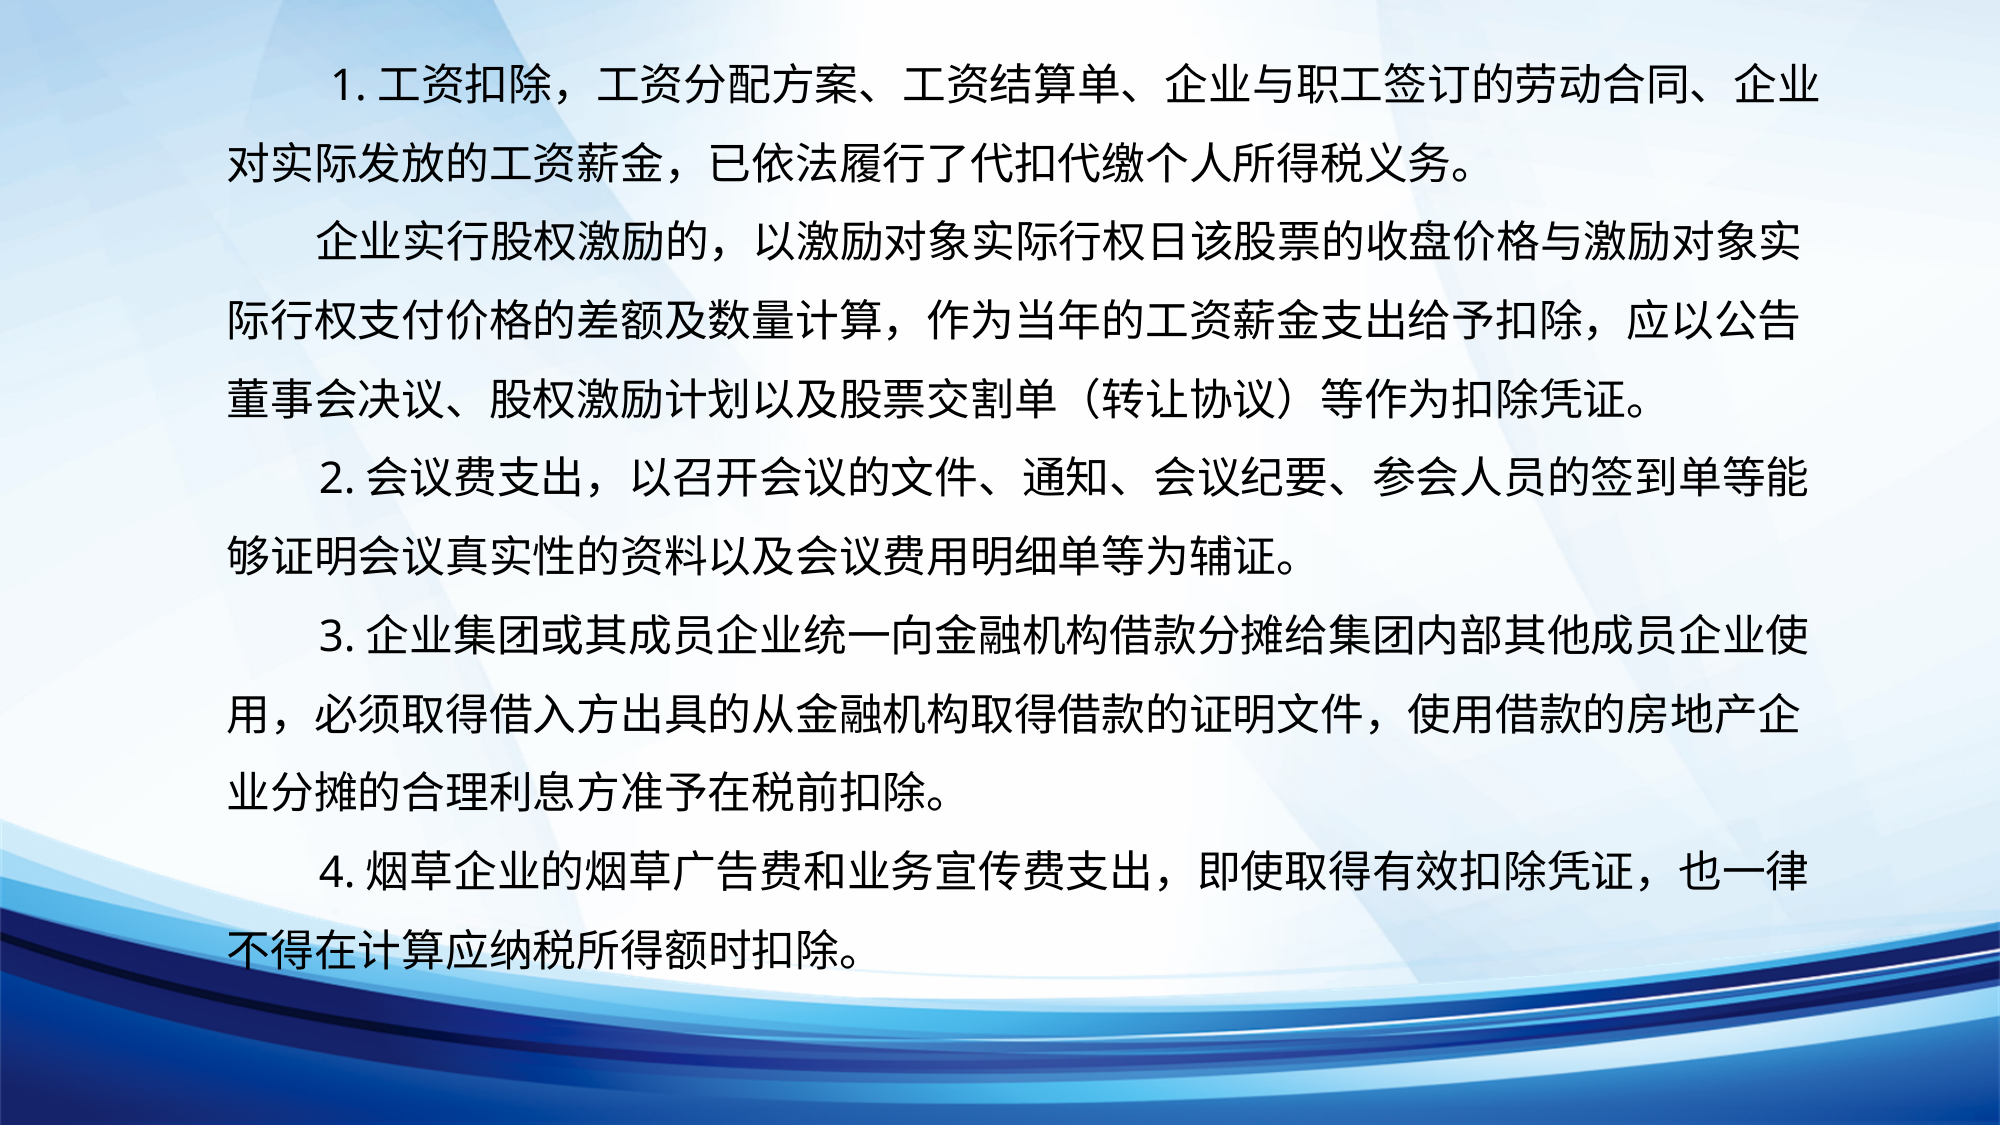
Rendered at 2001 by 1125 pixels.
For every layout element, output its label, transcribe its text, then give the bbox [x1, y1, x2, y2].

picture [0, 0, 2000, 1125]
text_box 1.工资扣除，工资分配方案、工资结算单、企业与职工签订的劳动合同、企业对实际发放的工资薪金，已依法履行了代扣代缴个人所得税义务。 企业实行股权激励的，以激励对象实际行权日该股票的收盘价格与激励对象实际行权支付价格的差额及数量计算，作为当年的工资薪金支出给予扣除，应以公告董事会决议、股权激励计划以及股票交割单（转让协议）等作为扣除凭证。 2.会议费支出，以召开会议的文件、通知、会议纪要、参会人员的签到单等能够证明会议真实性的资料以及会议费用明细单等为辅证。 3.企业集团或其成员企业统一向金融机构借款分摊给集团内部其他成员企业使用，必须取得借入方出具的从金融机构取得借款的证明文件，使用借款的房地产企业分摊的合理利息方准予在税前扣除。 4.烟草企业的烟草广告费和业务宣传费支出，即使取得有效扣除凭证，也一律不得在计算应纳税所得额时扣除。 [211, 23, 1851, 983]
